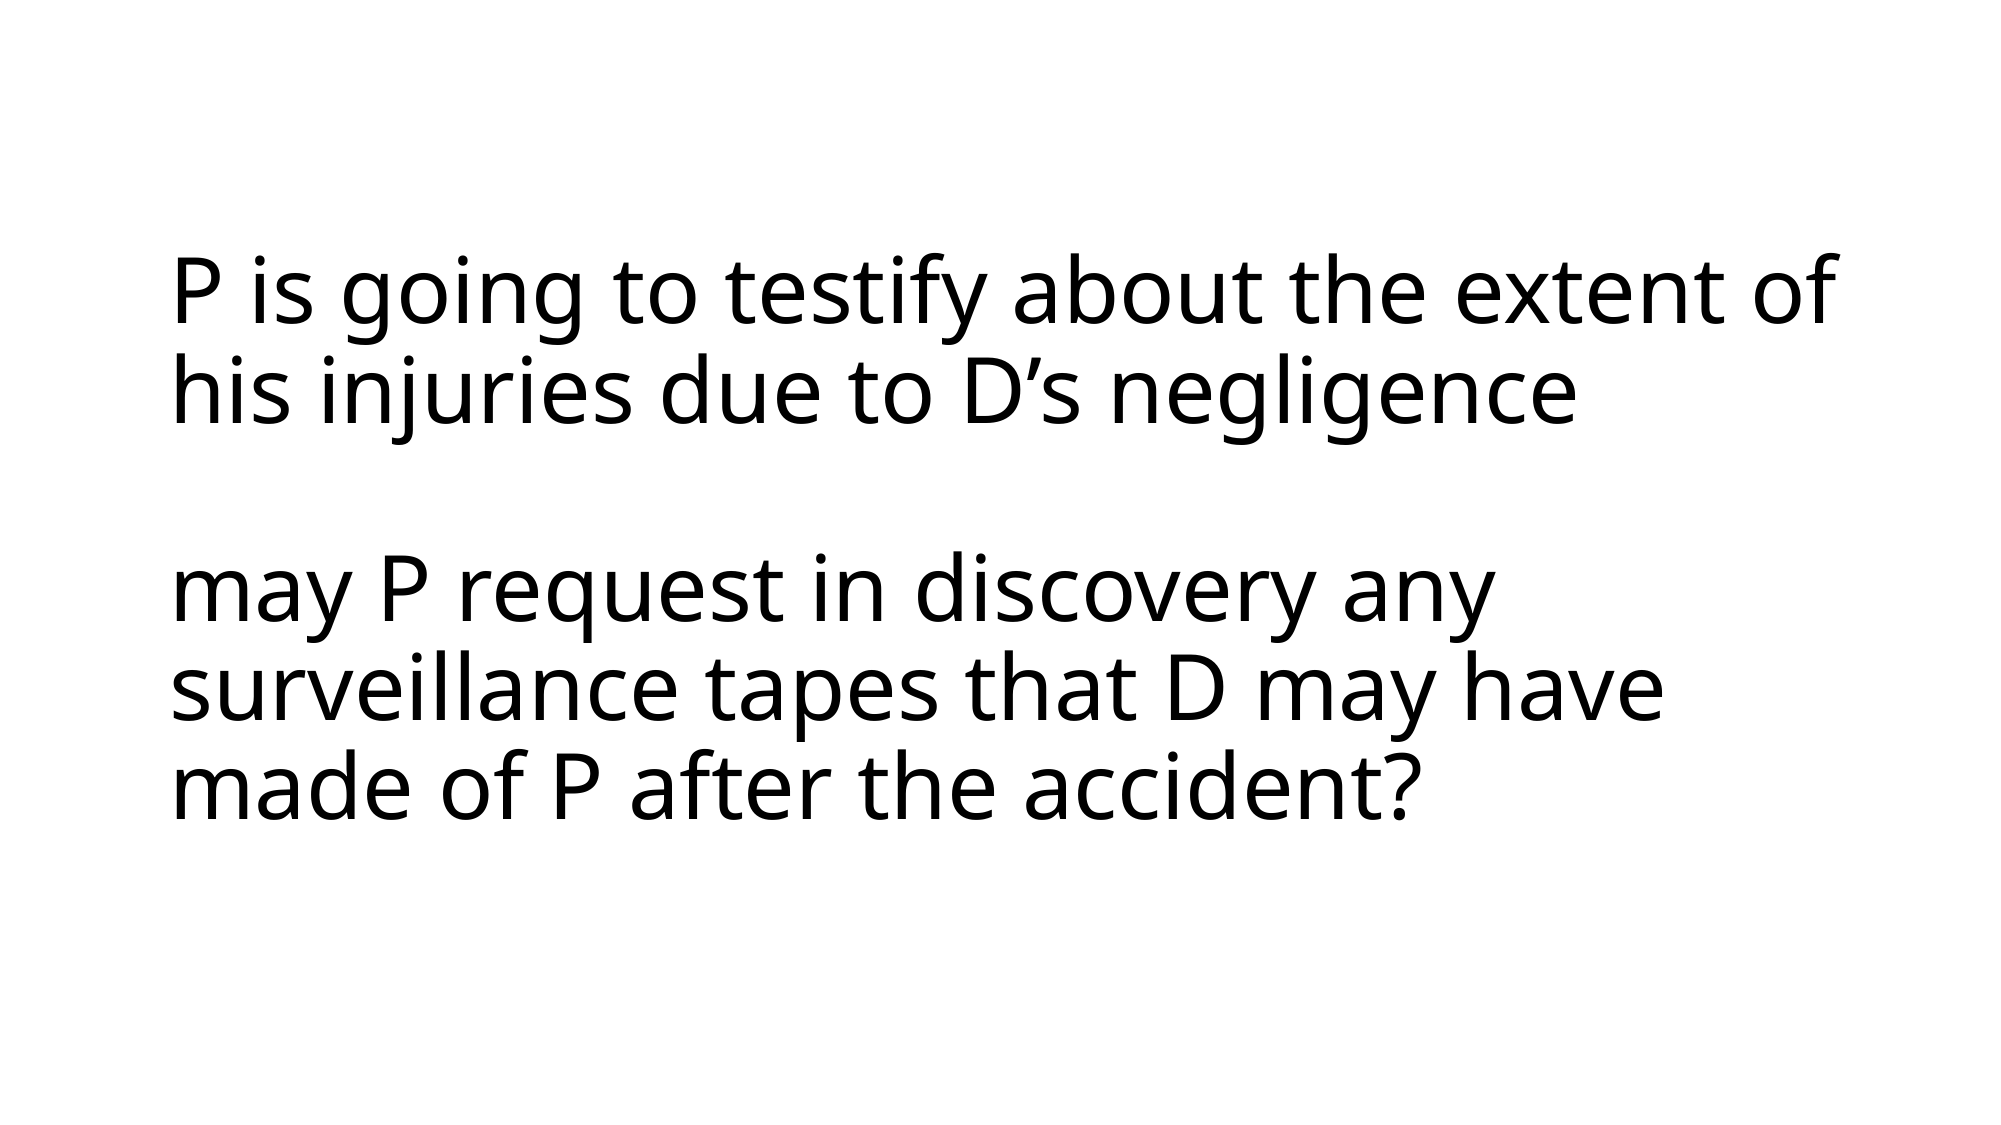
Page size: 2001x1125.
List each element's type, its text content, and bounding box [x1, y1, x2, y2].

title P is going to testify about the extent of his injuries due to D’s negligence may P request in discovery any surveillance tapes that D may have made of P after the accident? [154, 174, 1855, 910]
